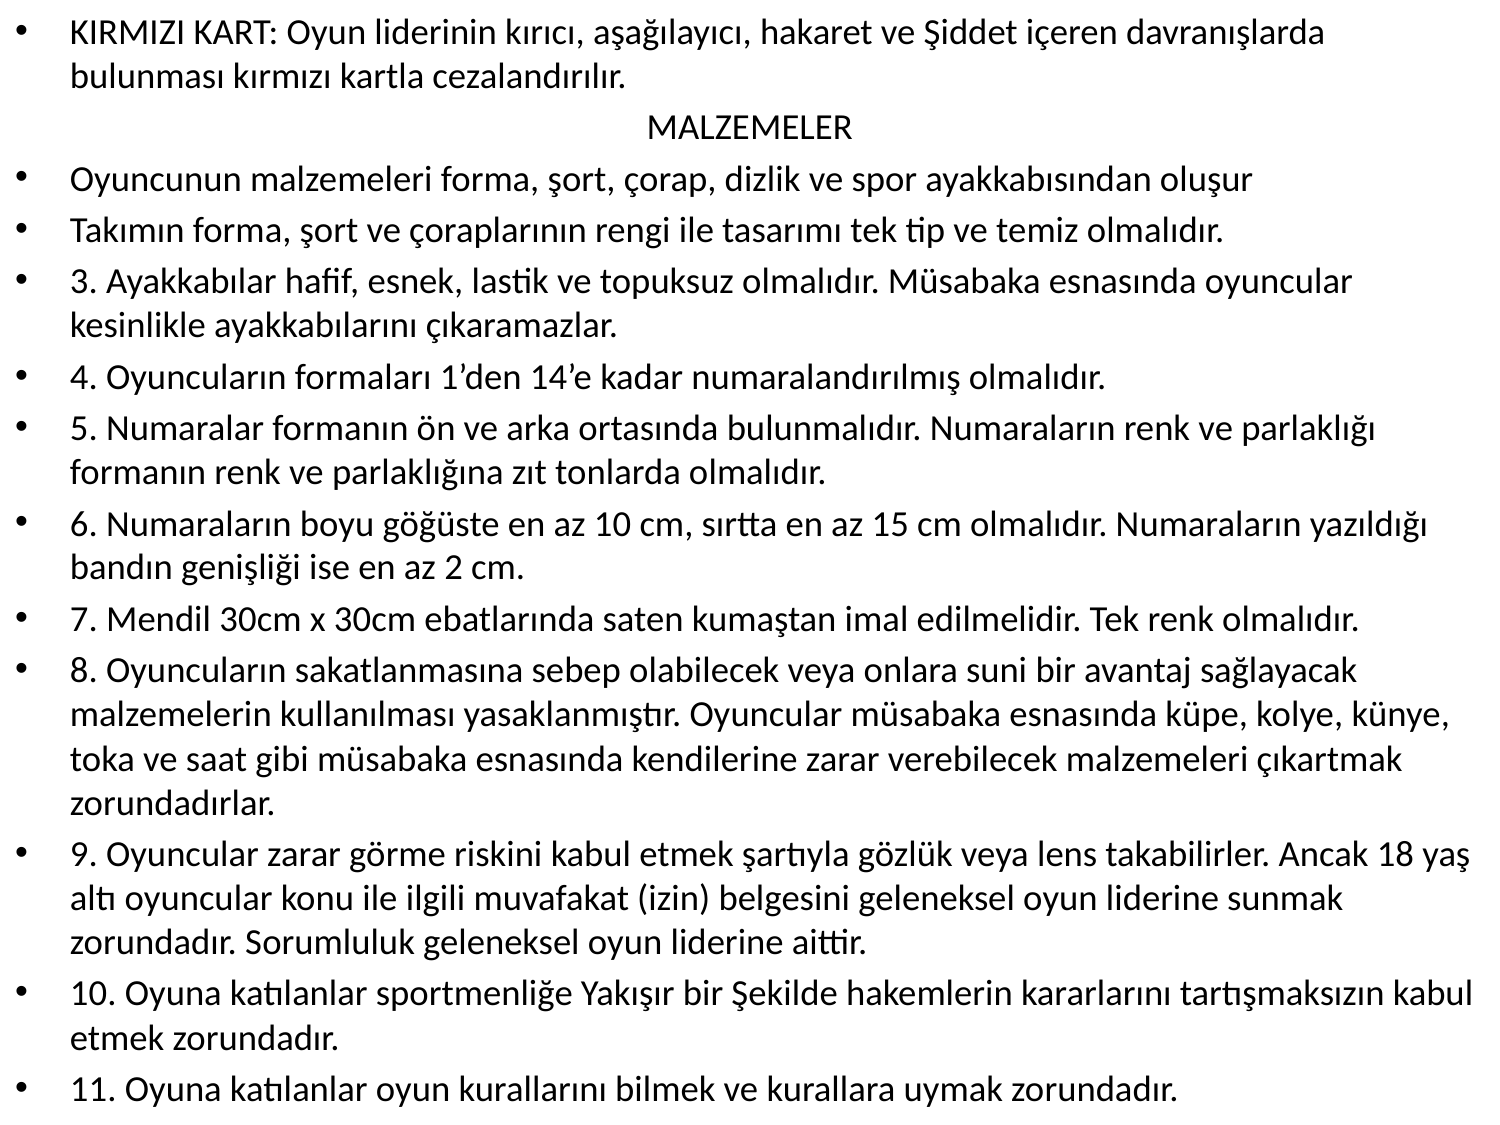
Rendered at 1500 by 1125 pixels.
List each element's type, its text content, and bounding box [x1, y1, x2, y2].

list KIRMIZI KART: Oyun liderinin kırıcı, aşağılayıcı, hakaret ve Şiddet içeren davranışlarda bulunması kırmızı kartla cezalandırılır. MALZEMELER Oyuncunun malzemeleri forma, şort, çorap, dizlik ve spor ayakkabısından oluşur Takımın forma, şort ve çoraplarının rengi ile tasarımı tek tip ve temiz olmalıdır. 3. Ayakkabılar hafif, esnek, lastik ve topuksuz olmalıdır. Müsabaka esnasında oyuncular kesinlikle ayakkabılarını çıkaramazlar. 4. Oyuncuların formaları 1’den 14’e kadar numaralandırılmış olmalıdır. 5. Numaralar formanın ön ve arka ortasında bulunmalıdır. Numaraların renk ve parlaklığı formanın renk ve parlaklığına zıt tonlarda olmalıdır. 6. Numaraların boyu göğüste en az 10 cm, sırtta en az 15 cm olmalıdır. Numaraların yazıldığı bandın genişliği ise en az 2 cm. 7. Mendil 30cm x 30cm ebatlarında saten kumaştan imal edilmelidir. Tek renk olmalıdır. 8. Oyuncuların sakatlanmasına sebep olabilecek veya onlara suni bir avantaj sağlayacak malzemelerin kullanılması yasaklanmıştır. Oyuncular müsabaka esnasında küpe, kolye, künye, toka ve saat gibi müsabaka esnasında kendilerine zarar verebilecek malzemeleri çıkartmak zorundadırlar. 9. Oyuncular zarar görme riskini kabul etmek şartıyla gözlük veya lens takabilirler. Ancak 18 yaş altı oyuncular konu ile ilgili muvafakat (izin) belgesini geleneksel oyun liderine sunmak zorundadır. Sorumluluk geleneksel oyun liderine aittir. 10. Oyuna katılanlar sportmenliğe Yakışır bir Şekilde hakemlerin kararlarını tartışmaksızın kabul etmek zorundadır. 11. Oyuna katılanlar oyun kurallarını bilmek ve kurallara uymak zorundadır. [0, 0, 1500, 1125]
